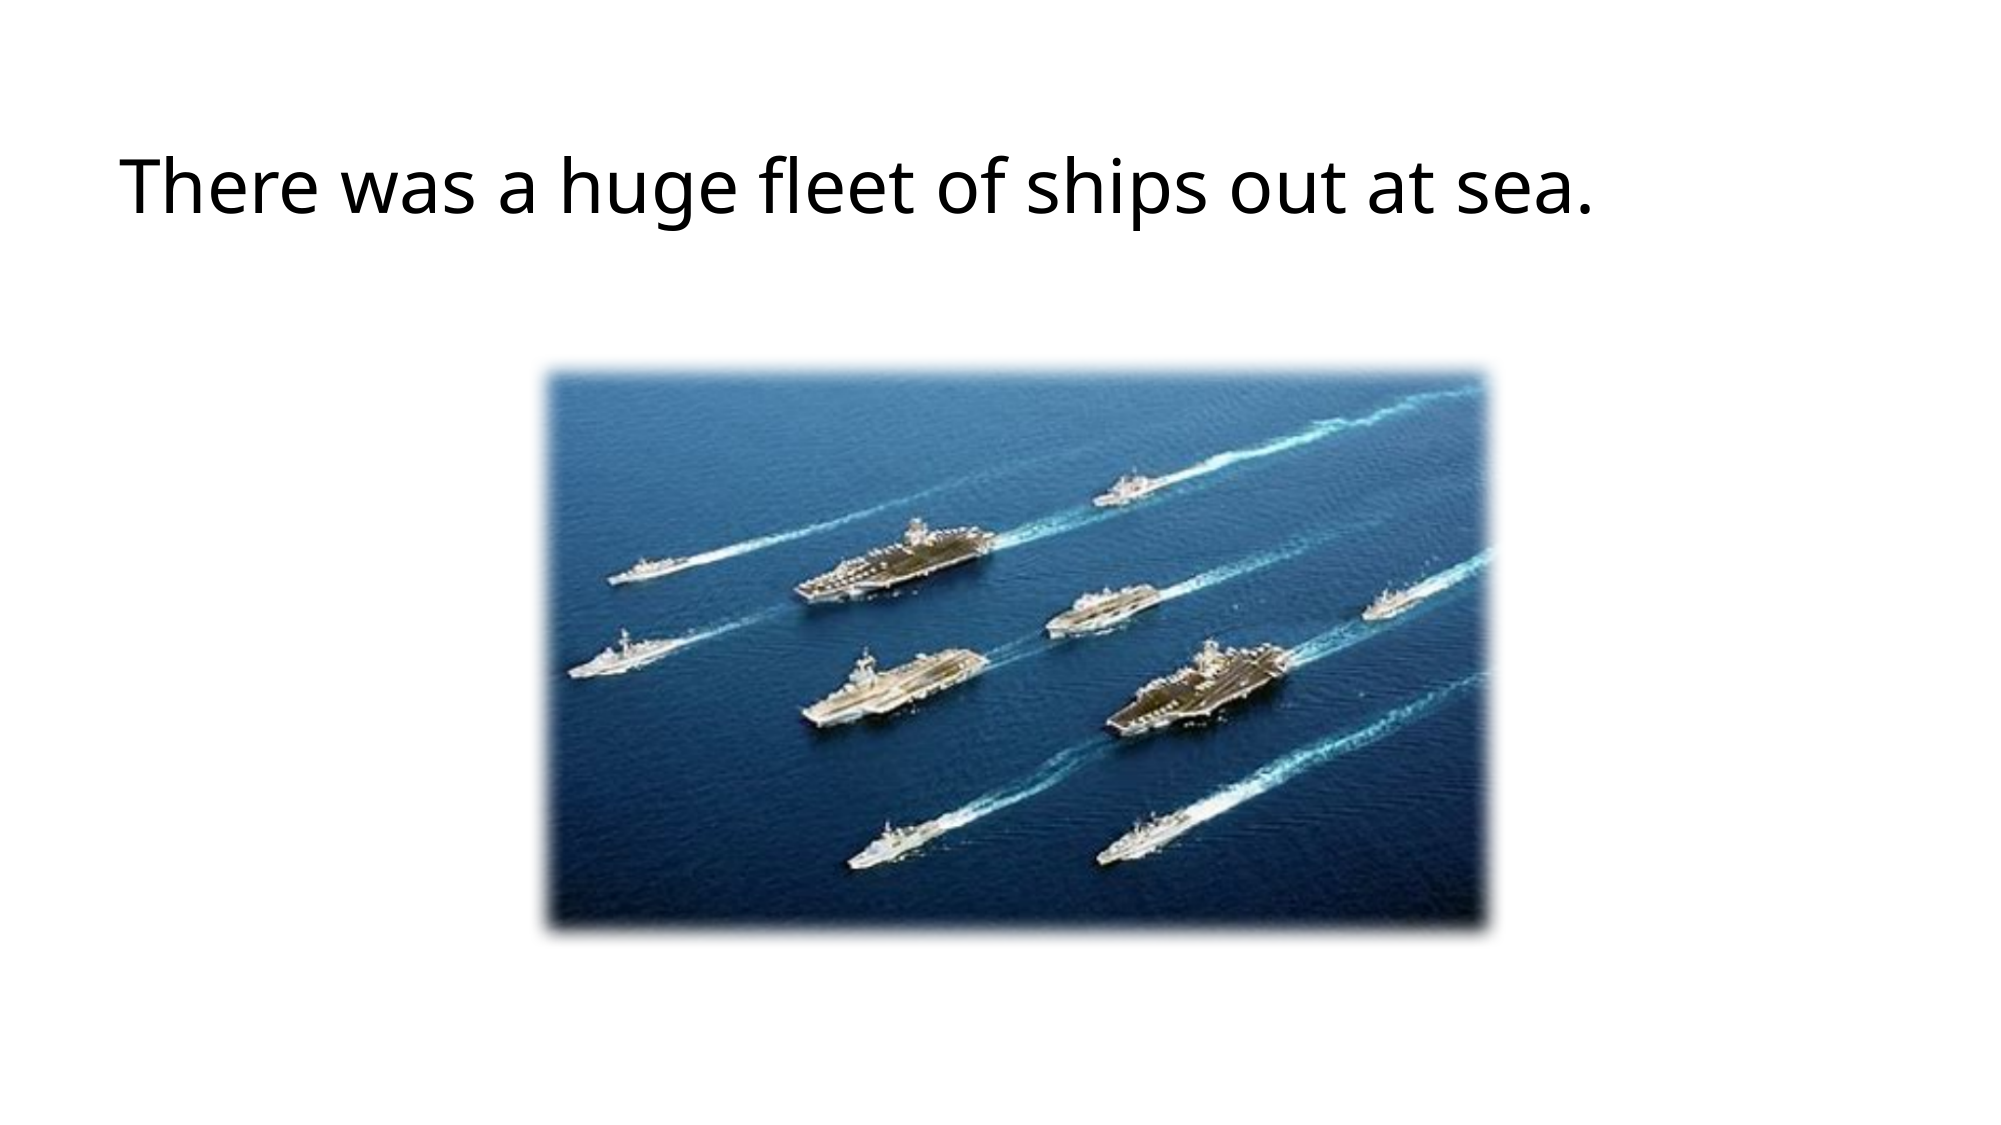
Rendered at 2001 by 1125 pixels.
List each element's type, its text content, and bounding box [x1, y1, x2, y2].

picture [529, 354, 1506, 949]
text_box There was a huge fleet of ships out at sea. [104, 131, 1986, 236]
